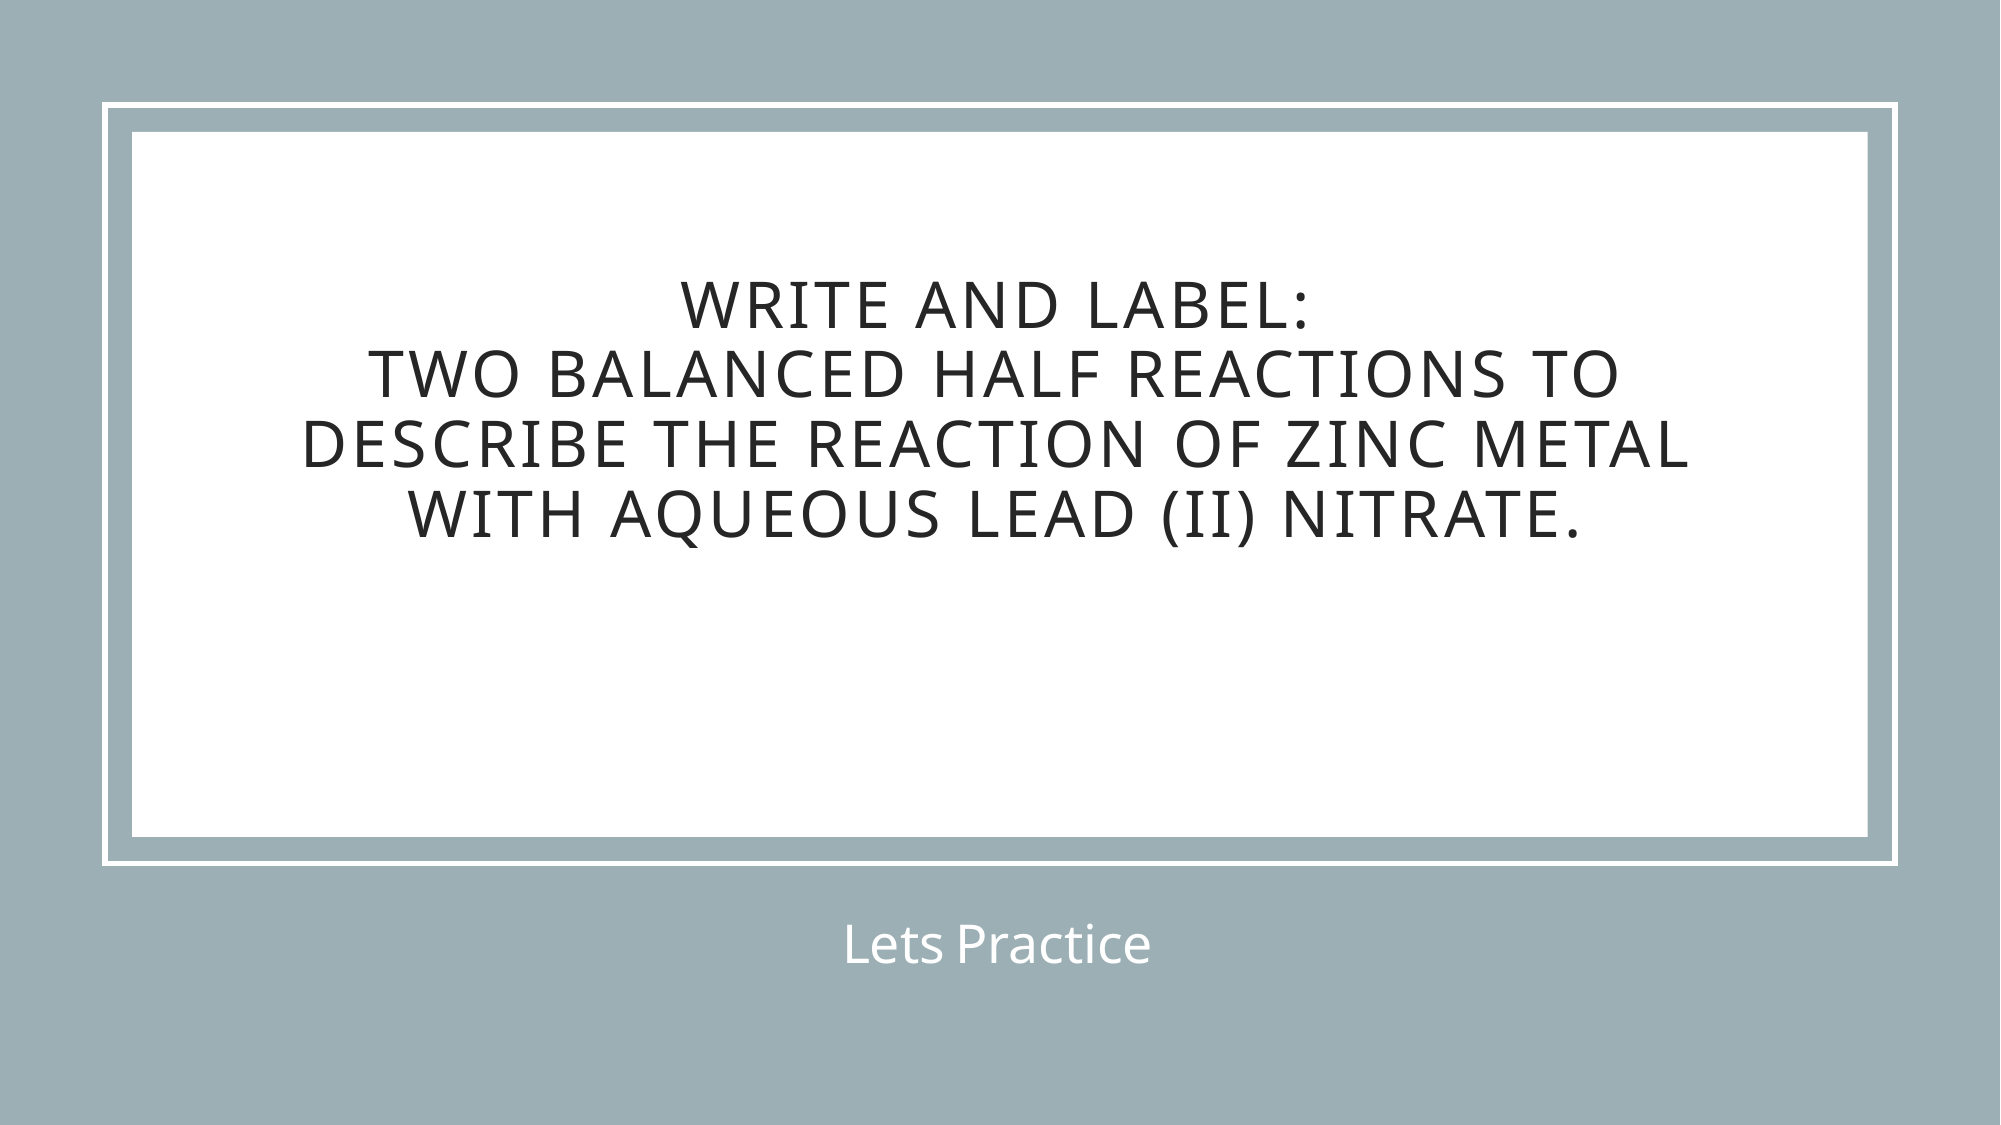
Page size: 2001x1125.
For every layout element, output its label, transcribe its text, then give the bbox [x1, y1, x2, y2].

text_box [131, 131, 1869, 838]
text_box [104, 104, 1896, 865]
title Write and label: two balanced half reactions to describe the reaction of zinc metal with aqueous lead (ii) nitrate. [204, 208, 1791, 762]
list Lets Practice [207, 902, 1789, 982]
